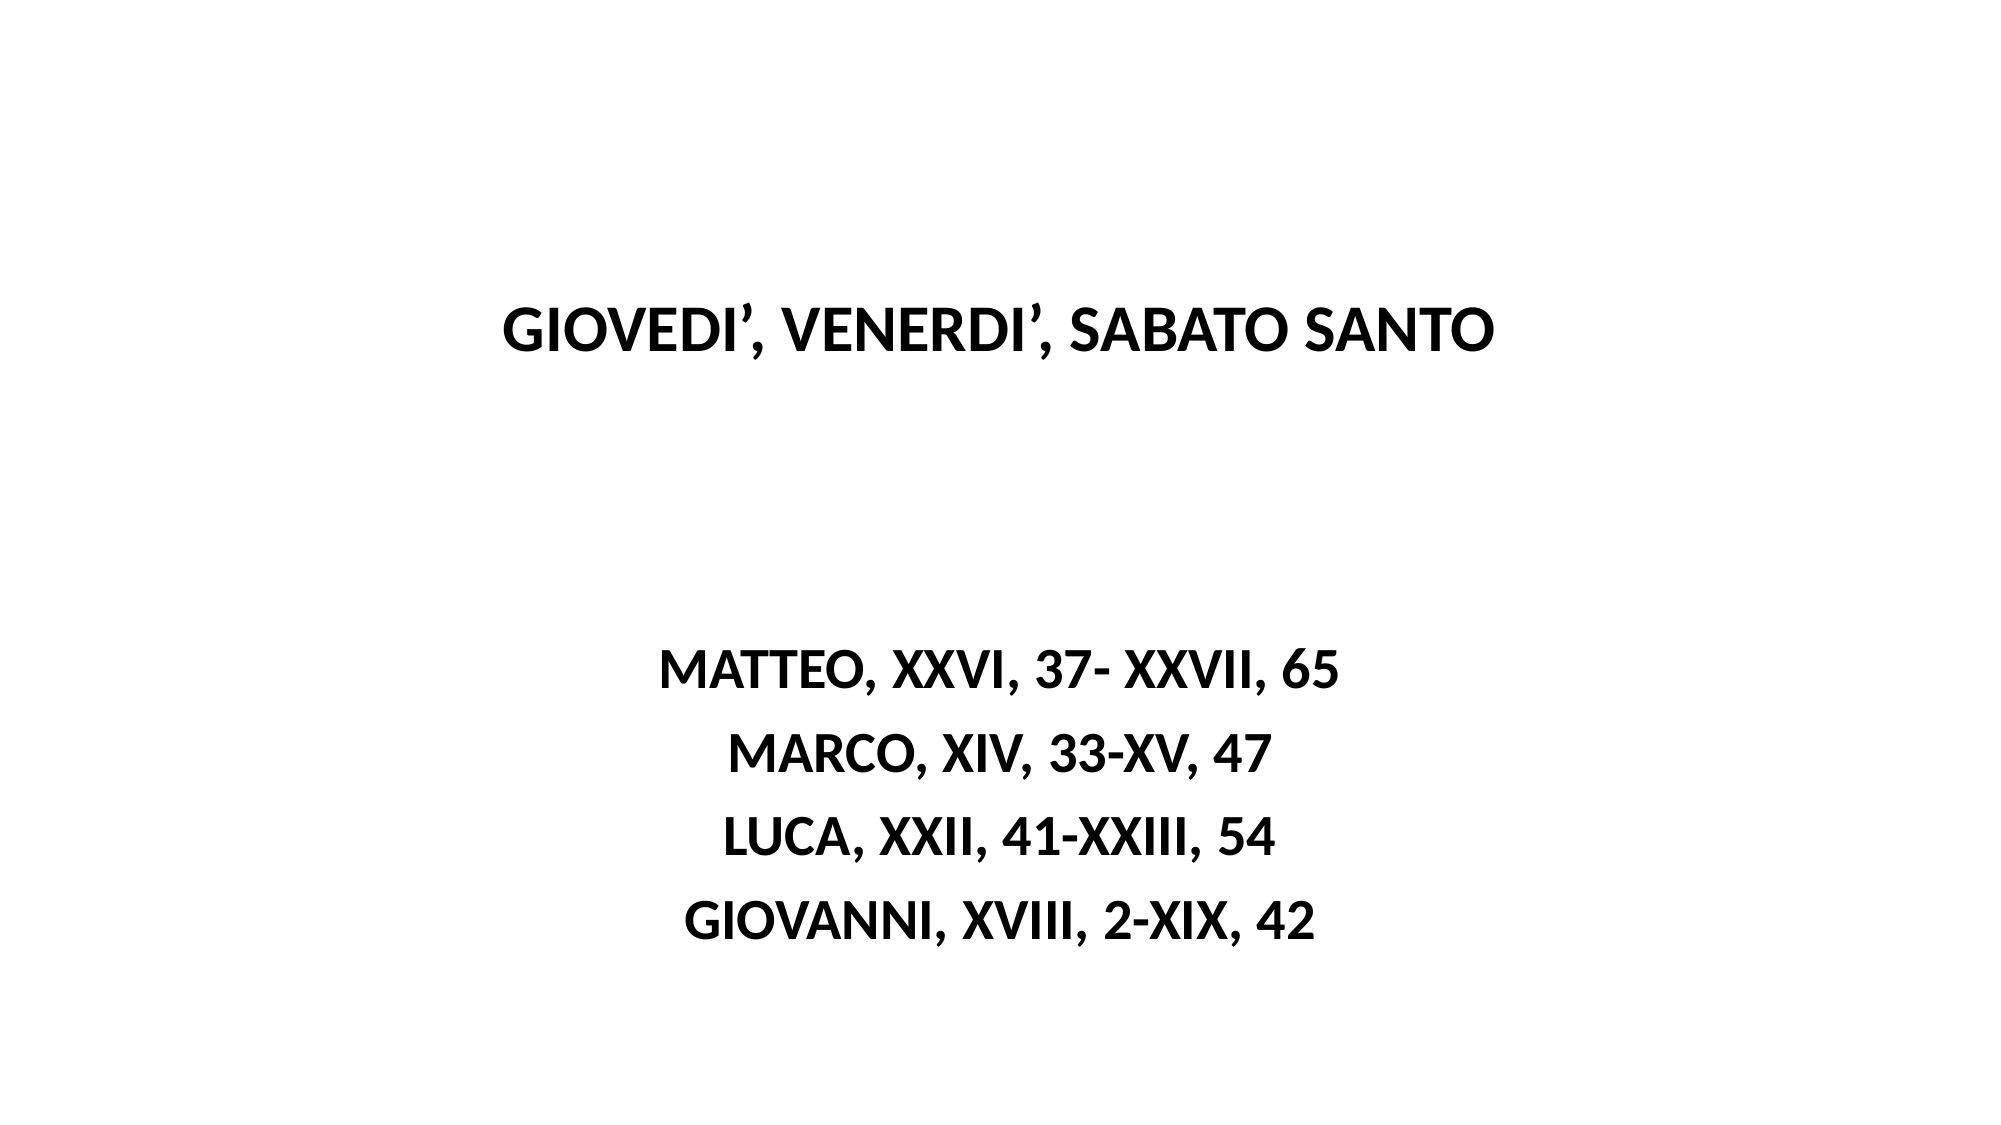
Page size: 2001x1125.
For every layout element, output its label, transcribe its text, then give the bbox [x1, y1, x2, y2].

subtitle GIOVEDI’, VENERDI’, SABATO SANTO MATTEO, XXVI, 37- XXVII, 65 MARCO, XIV, 33-XV, 47 LUCA, XXII, 41-XXIII, 54 GIOVANNI, XVIII, 2-XIX, 42 [0, 0, 2000, 1125]
